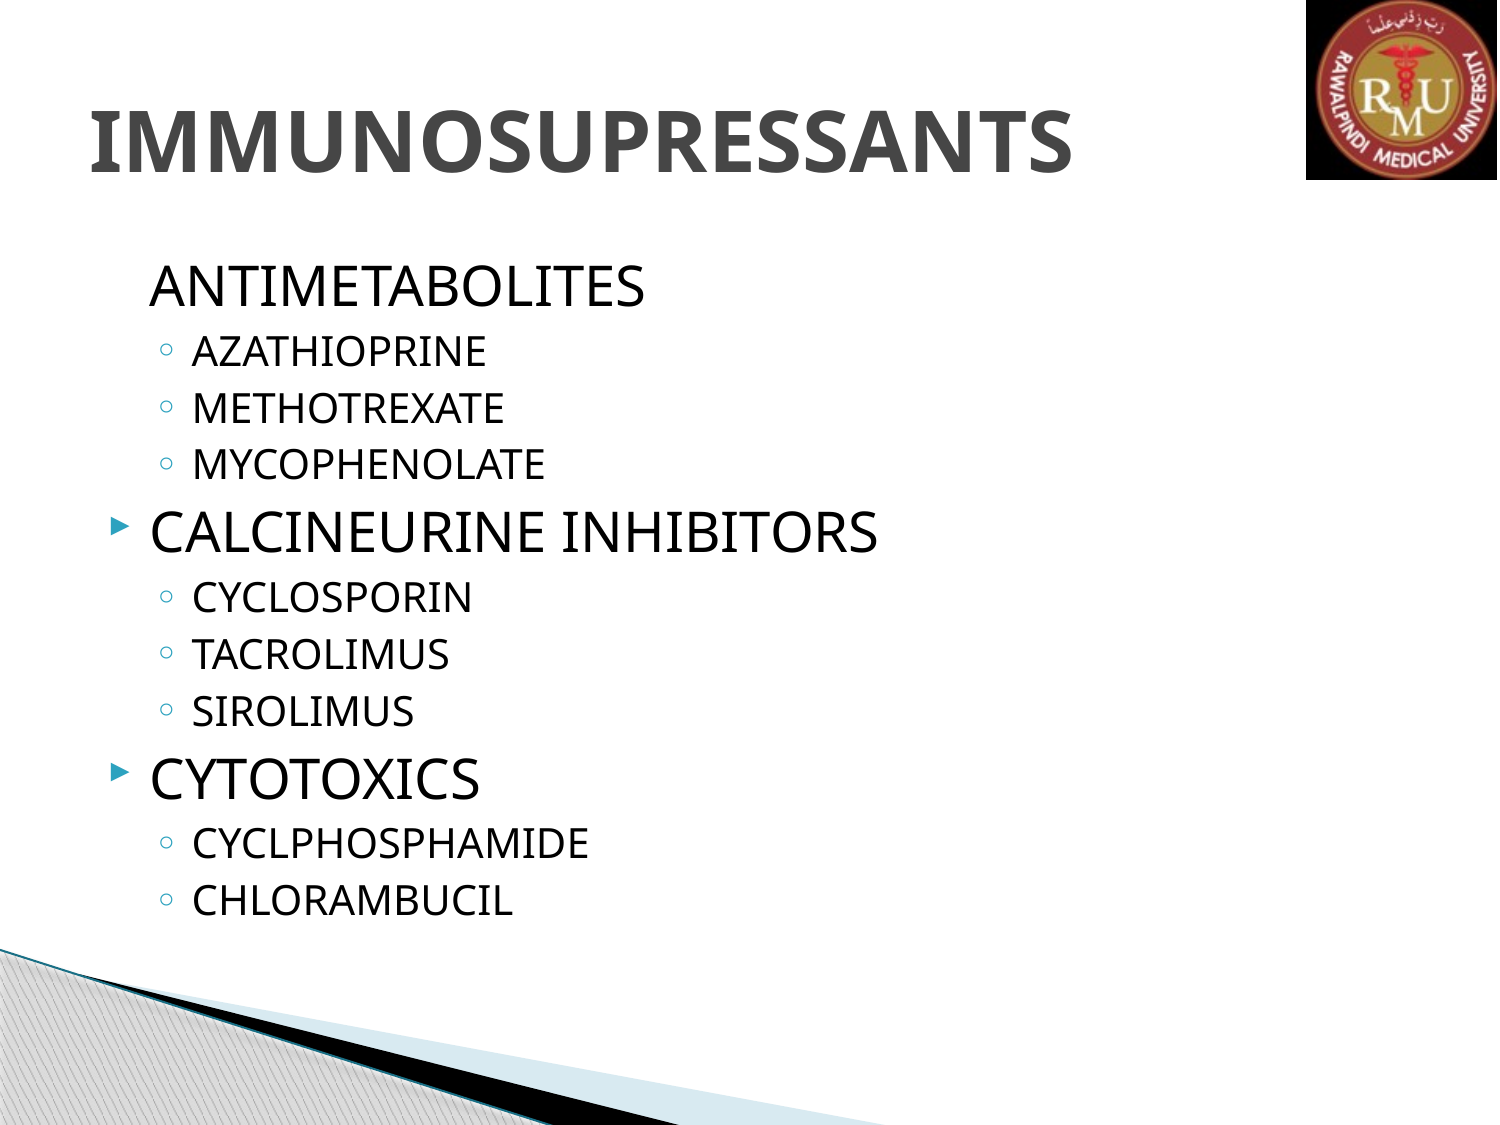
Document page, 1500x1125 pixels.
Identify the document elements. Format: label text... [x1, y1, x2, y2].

title IMMUNOSUPRESSANTS [75, 45, 1425, 233]
list ANTIMETABOLITES AZATHIOPRINE METHOTREXATE MYCOPHENOLATE CALCINEURINE INHIBITORS CYCLOSPORIN TACROLIMUS SIROLIMUS CYTOTOXICS CYCLPHOSPHAMIDE CHLORAMBUCIL [75, 243, 1425, 986]
picture [1306, 0, 1497, 180]
